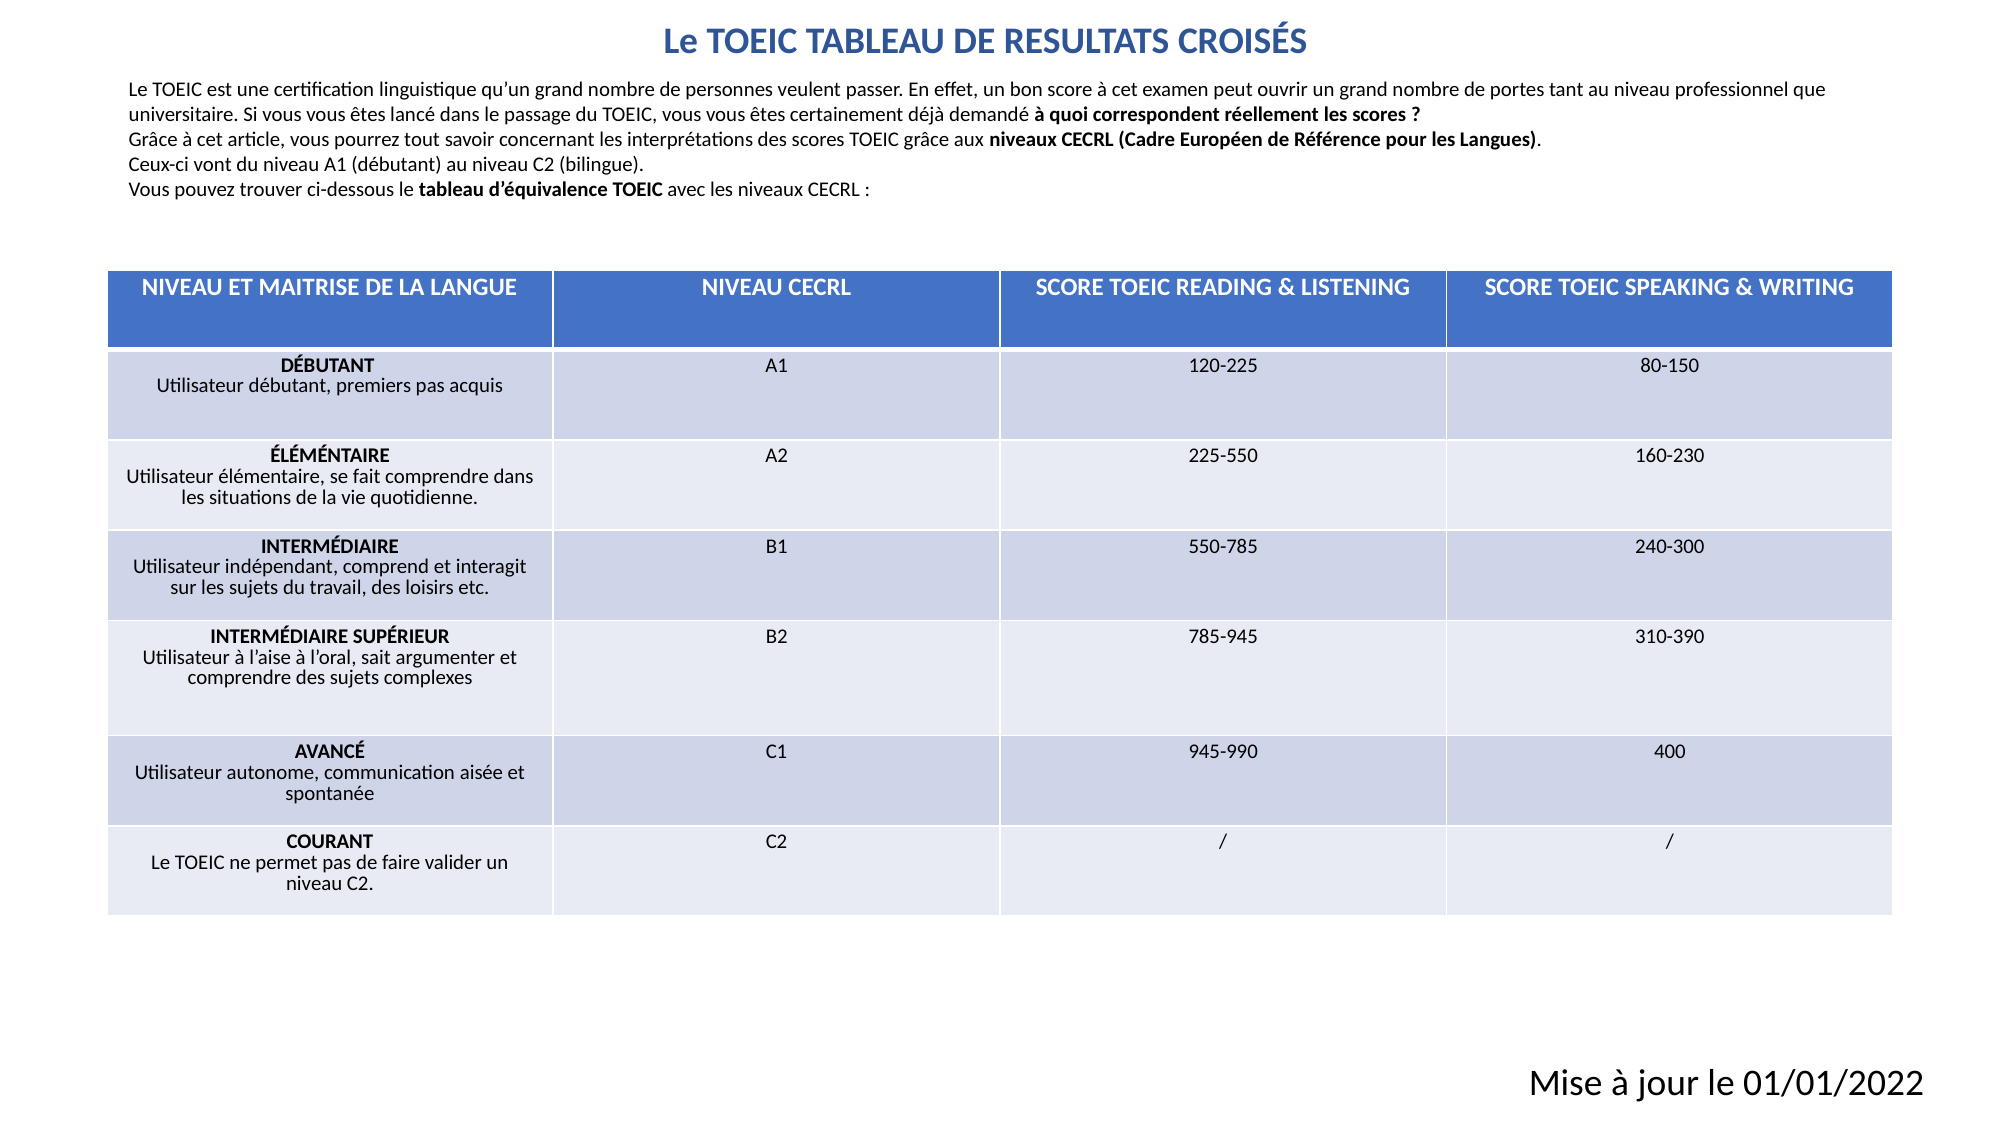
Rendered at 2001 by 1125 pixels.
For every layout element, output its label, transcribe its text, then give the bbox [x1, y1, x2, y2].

table_header SCORE TOEIC SPEAKING & WRITING [1447, 271, 1892, 347]
table_cell B1 [554, 531, 999, 620]
table_header NIVEAU ET MAITRISE DE LA LANGUE [108, 271, 552, 347]
table_cell 945-990 [1001, 736, 1446, 825]
table_cell 120-225 [1001, 352, 1446, 439]
table_cell COURANT Le TOEIC ne permet pas de faire valider un niveau C2. [108, 827, 552, 915]
table_cell C1 [554, 736, 999, 825]
table_cell DÉBUTANT Utilisateur débutant, premiers pas acquis [108, 352, 552, 439]
table_cell 80-150 [1447, 352, 1892, 439]
table_cell 400 [1447, 736, 1892, 825]
table_cell 310-390 [1447, 621, 1892, 735]
table_cell 550-785 [1001, 531, 1446, 620]
table_cell 160-230 [1447, 441, 1892, 529]
table_cell 240-300 [1447, 531, 1892, 620]
text_box Le TOEIC est une certification linguistique qu’un grand nombre de personnes veulent passer. En effet, un bon score à cet examen peut ouvrir un grand nombre de portes tant au niveau professionnel que universitaire. Si vous vous êtes lancé dans le passage du TOEIC, vous vous êtes certainement déjà demandé à quoi correspondent réellement les scores ? Grâce à cet article, vous pourrez tout savoir concernant les interprétations des scores TOEIC grâce aux niveaux CECRL (Cadre Européen de Référence pour les Langues). Ceux-ci vont du niveau A1 (débutant) au niveau C2 (bilingue). Vous pouvez trouver ci-dessous le tableau d’équivalence TOEIC avec les niveaux CECRL : [113, 68, 1866, 208]
text_box Mise à jour le 01/01/2022 [1513, 1050, 1980, 1110]
table_cell INTERMÉDIAIRE SUPÉRIEUR Utilisateur à l’aise à l’oral, sait argumenter et comprendre des sujets complexes [108, 621, 552, 735]
table_cell AVANCÉ Utilisateur autonome, communication aisée et spontanée [108, 736, 552, 825]
table_cell 785-945 [1001, 621, 1446, 735]
table_cell A2 [554, 441, 999, 529]
table_cell INTERMÉDIAIRE Utilisateur indépendant, comprend et interagit sur les sujets du travail, des loisirs etc. [108, 531, 552, 620]
text_box Le TOEIC TABLEAU DE RESULTATS CROISÉS [210, 9, 1769, 68]
table_header NIVEAU CECRL [554, 271, 999, 347]
table_cell A1 [554, 352, 999, 439]
table_cell B2 [554, 621, 999, 735]
table_cell 225-550 [1001, 441, 1446, 529]
table_cell ÉLÉMÉNTAIRE Utilisateur élémentaire, se fait comprendre dans les situations de la vie quotidienne. [108, 441, 552, 529]
table_cell / [1447, 827, 1892, 915]
table_cell C2 [554, 827, 999, 915]
table_cell / [1001, 827, 1446, 915]
table_header SCORE TOEIC READING & LISTENING [1001, 271, 1446, 347]
